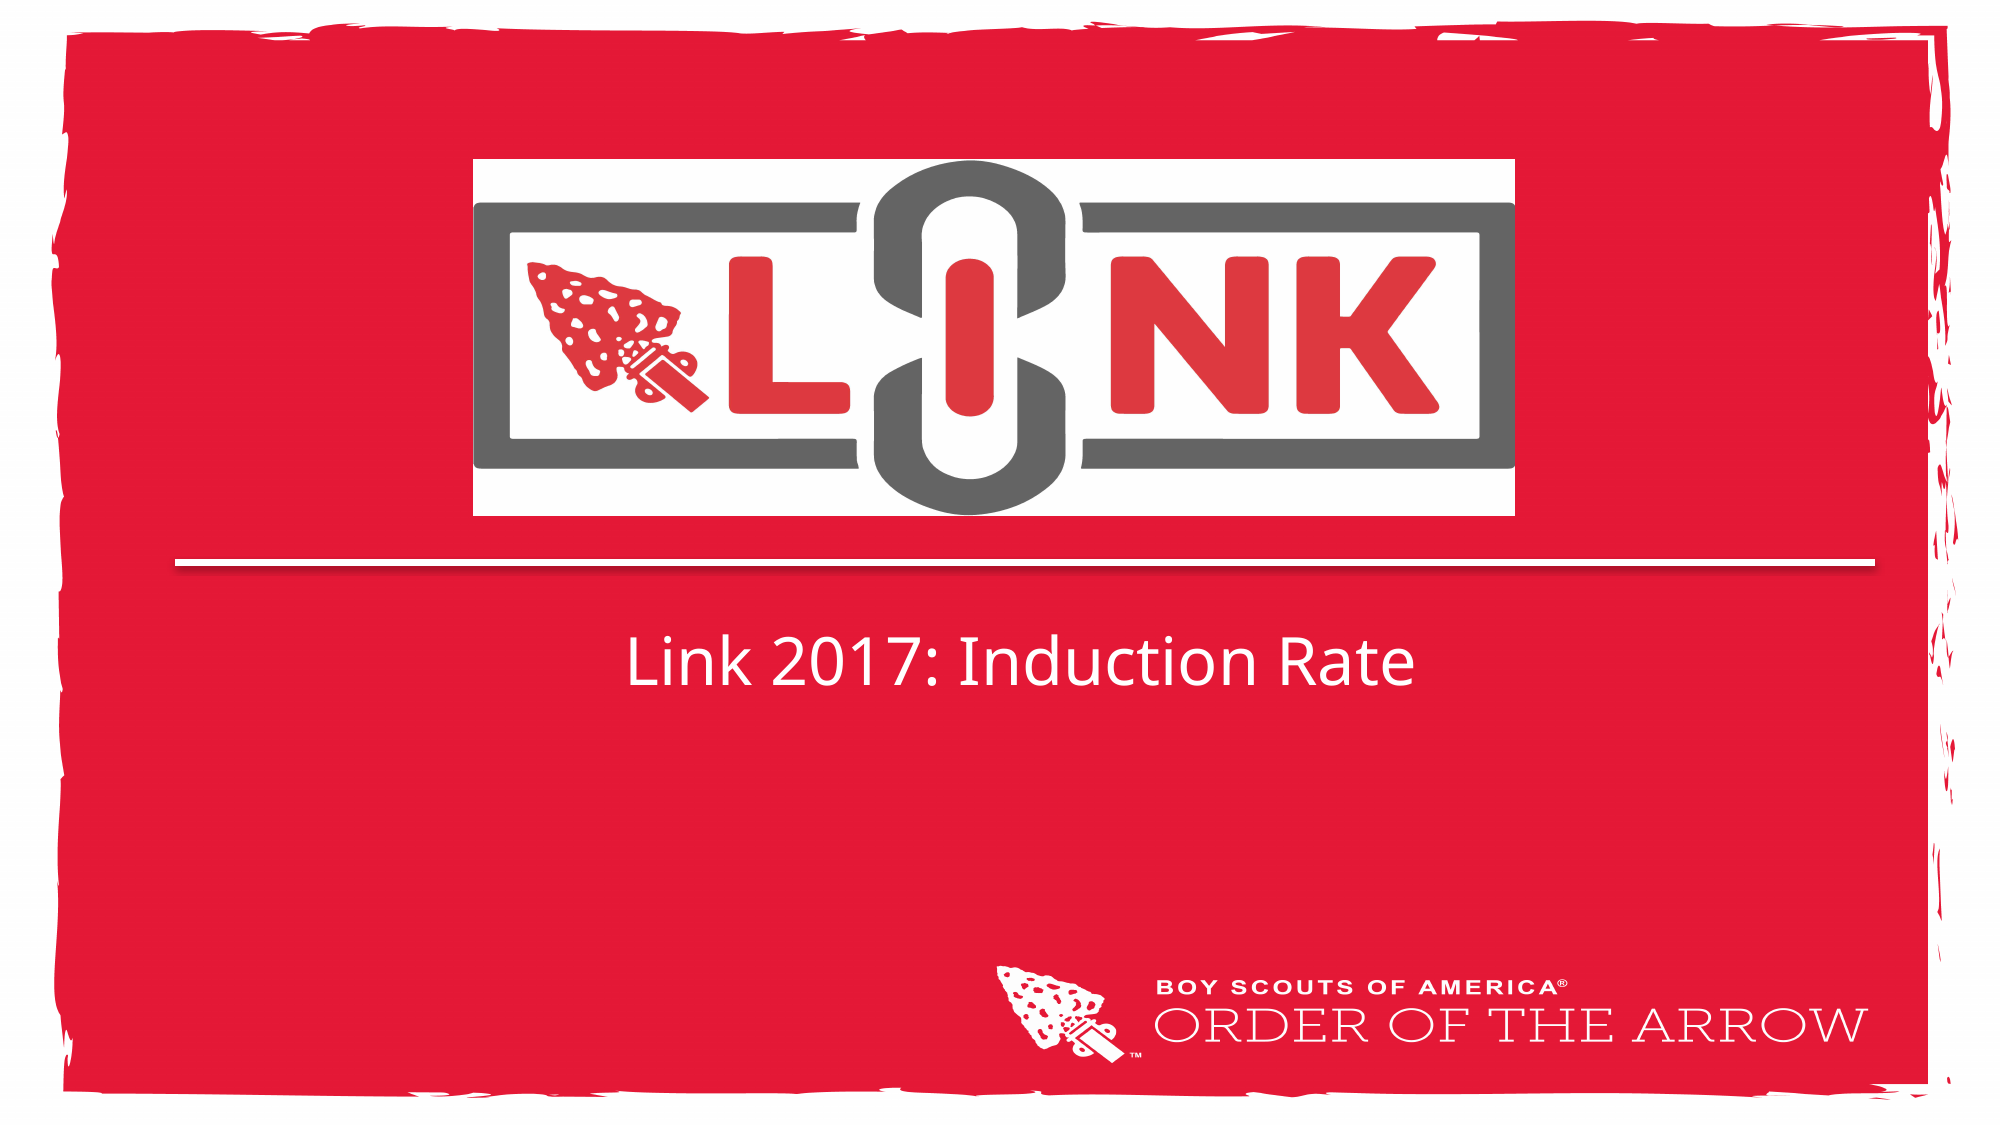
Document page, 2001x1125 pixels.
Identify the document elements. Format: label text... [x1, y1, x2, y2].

subtitle Link 2017: Induction Rate [168, 611, 1874, 767]
picture [0, 0, 2001, 1125]
